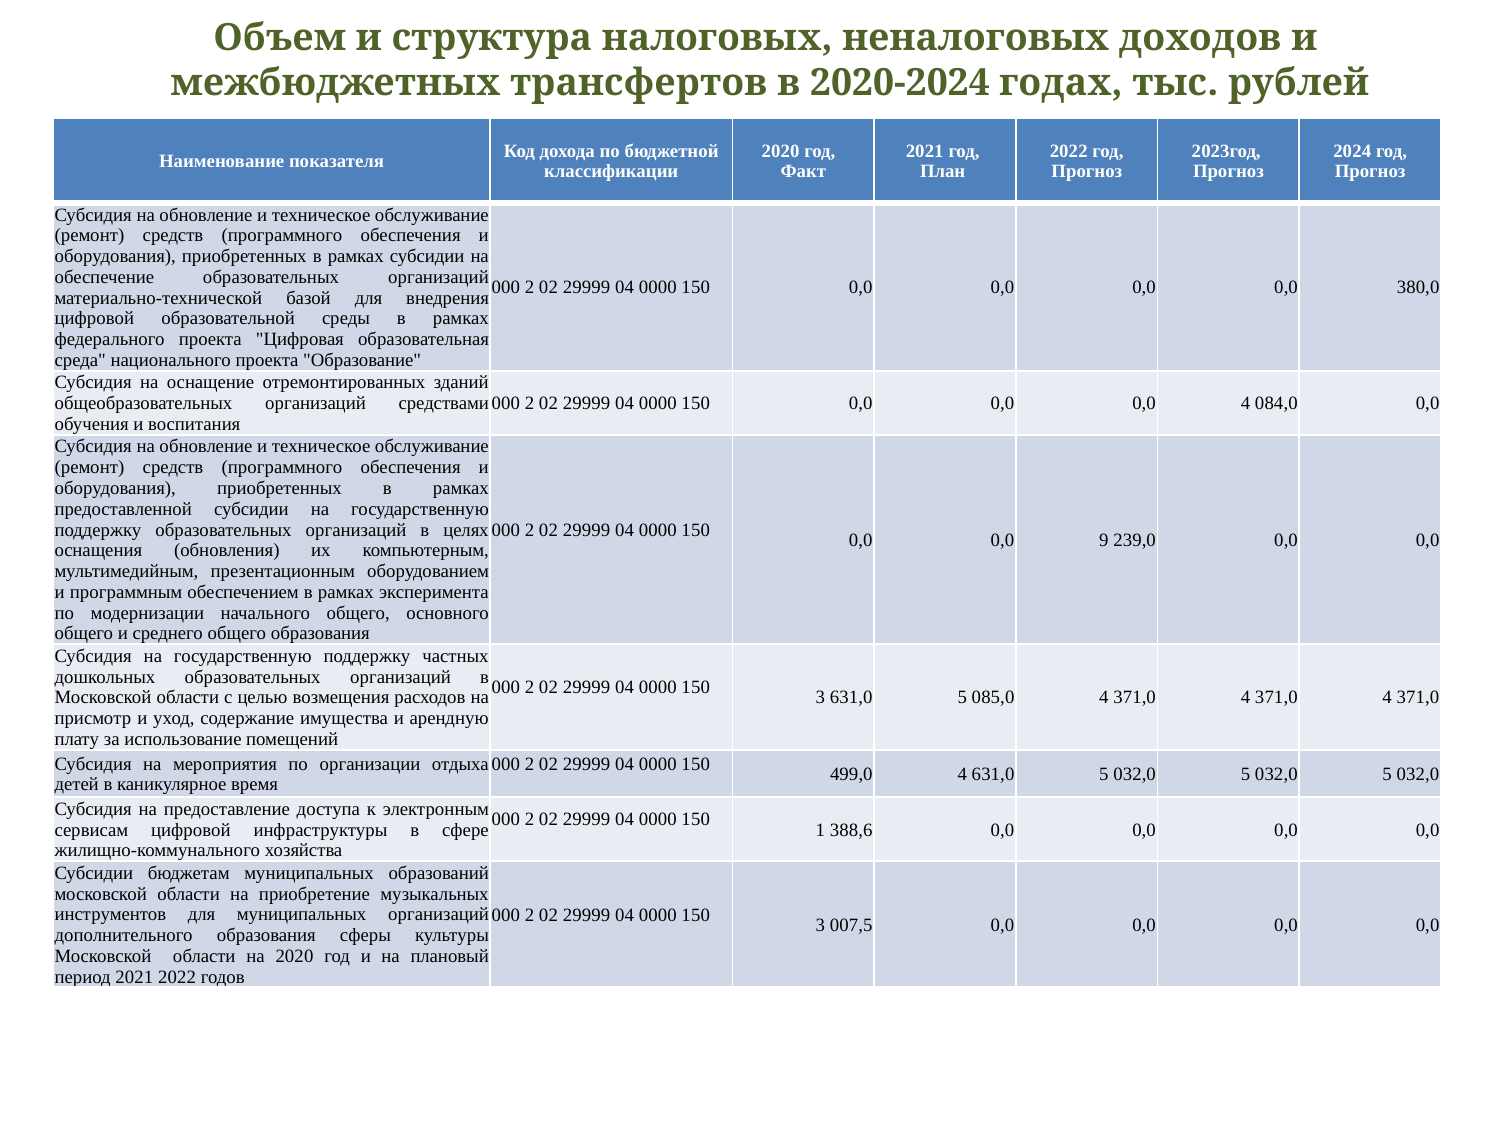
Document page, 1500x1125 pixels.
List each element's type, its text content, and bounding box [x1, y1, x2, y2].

table_cell 0,0 [1300, 436, 1440, 643]
table_cell Субсидия на обновление и техническое обслуживание (ремонт) средств (программного обеспечения и оборудования), приобретенных в рамках предоставленной субсидии на государственную поддержку образовательных организаций в целях оснащения (обновления) их компьютерным, мультимедийным, презентационным оборудованием и программным обеспечением в рамках эксперимента по модернизации начального общего, основного общего и среднего общего образования [54, 436, 489, 643]
table_cell 0,0 [1017, 798, 1157, 860]
table_cell 499,0 [733, 751, 873, 796]
table_cell 0,0 [1300, 372, 1440, 434]
table_cell 4 631,0 [875, 751, 1015, 796]
table_cell 000 2 02 29999 04 0000 150 [491, 798, 732, 860]
table_cell 0,0 [875, 372, 1015, 434]
table_cell 9 239,0 [1017, 436, 1157, 643]
table_header 2023год, Прогноз [1158, 119, 1298, 200]
table_cell 3 007,5 [733, 862, 873, 986]
table_cell 0,0 [1300, 798, 1440, 860]
table_header 2024 год, Прогноз [1300, 119, 1440, 200]
table_cell 5 032,0 [1017, 751, 1157, 796]
table_cell 0,0 [1158, 436, 1298, 643]
table_cell 0,0 [875, 798, 1015, 860]
table_cell 0,0 [1017, 206, 1157, 370]
table_cell Субсидия на мероприятия по организации отдыха детей в каникулярное время [54, 751, 489, 796]
table_header 2022 год, Прогноз [1017, 119, 1157, 200]
table_cell 4 371,0 [1158, 645, 1298, 749]
table_cell 000 2 02 29999 04 0000 150 [491, 645, 732, 749]
table_cell 380,0 [1300, 206, 1440, 370]
table_cell 5 032,0 [1158, 751, 1298, 796]
table_cell 0,0 [1300, 862, 1440, 986]
table_cell 0,0 [733, 206, 873, 370]
table_cell 4 084,0 [1158, 372, 1298, 434]
table_cell 3 631,0 [733, 645, 873, 749]
title Объем и структура налоговых, неналоговых доходов и межбюджетных трансфертов в 2020-2024 годах, тыс. рублей [41, 54, 1500, 102]
table_cell 0,0 [875, 206, 1015, 370]
table_cell 0,0 [1017, 862, 1157, 986]
table_header 2021 год, План [875, 119, 1015, 200]
table_cell 000 2 02 29999 04 0000 150 [491, 436, 732, 643]
table_cell 4 371,0 [1017, 645, 1157, 749]
table_header Наименование показателя [54, 119, 489, 200]
table_cell 0,0 [875, 862, 1015, 986]
table_cell 0,0 [1017, 372, 1157, 434]
table_header Код дохода по бюджетной классификации [491, 119, 732, 200]
table_cell 000 2 02 29999 04 0000 150 [491, 751, 732, 796]
table_cell Субсидии бюджетам муниципальных образований московской области на приобретение музыкальных инструментов для муниципальных организаций дополнительного образования сферы культуры Московской области на 2020 год и на плановый период 2021 2022 годов [54, 862, 489, 986]
table_cell 5 032,0 [1300, 751, 1440, 796]
table_cell 0,0 [875, 436, 1015, 643]
table_cell 0,0 [1158, 206, 1298, 370]
table_cell 4 371,0 [1300, 645, 1440, 749]
table_cell Субсидия на оснащение отремонтированных зданий общеобразовательных организаций средствами обучения и воспитания [54, 372, 489, 434]
table_cell 000 2 02 29999 04 0000 150 [491, 372, 732, 434]
table_cell Субсидия на обновление и техническое обслуживание (ремонт) средств (программного обеспечения и оборудования), приобретенных в рамках субсидии на обеспечение образовательных организаций материально-технической базой для внедрения цифровой образовательной среды в рамках федерального проекта "Цифровая образовательная среда" национального проекта "Образование" [54, 206, 489, 370]
table_cell 0,0 [1158, 862, 1298, 986]
table_cell 000 2 02 29999 04 0000 150 [491, 206, 732, 370]
table_cell Субсидия на предоставление доступа к электронным сервисам цифровой инфраструктуры в сфере жилищно-коммунального хозяйства [54, 798, 489, 860]
table_header 2020 год, Факт [733, 119, 873, 200]
table_cell 000 2 02 29999 04 0000 150 [491, 862, 732, 986]
table_cell 0,0 [733, 372, 873, 434]
table_cell 0,0 [1158, 798, 1298, 860]
table_cell Субсидия на государственную поддержку частных дошкольных образовательных организаций в Московской области с целью возмещения расходов на присмотр и уход, содержание имущества и арендную плату за использование помещений [54, 645, 489, 749]
table_cell 1 388,6 [733, 798, 873, 860]
table_cell 5 085,0 [875, 645, 1015, 749]
table_cell 0,0 [733, 436, 873, 643]
